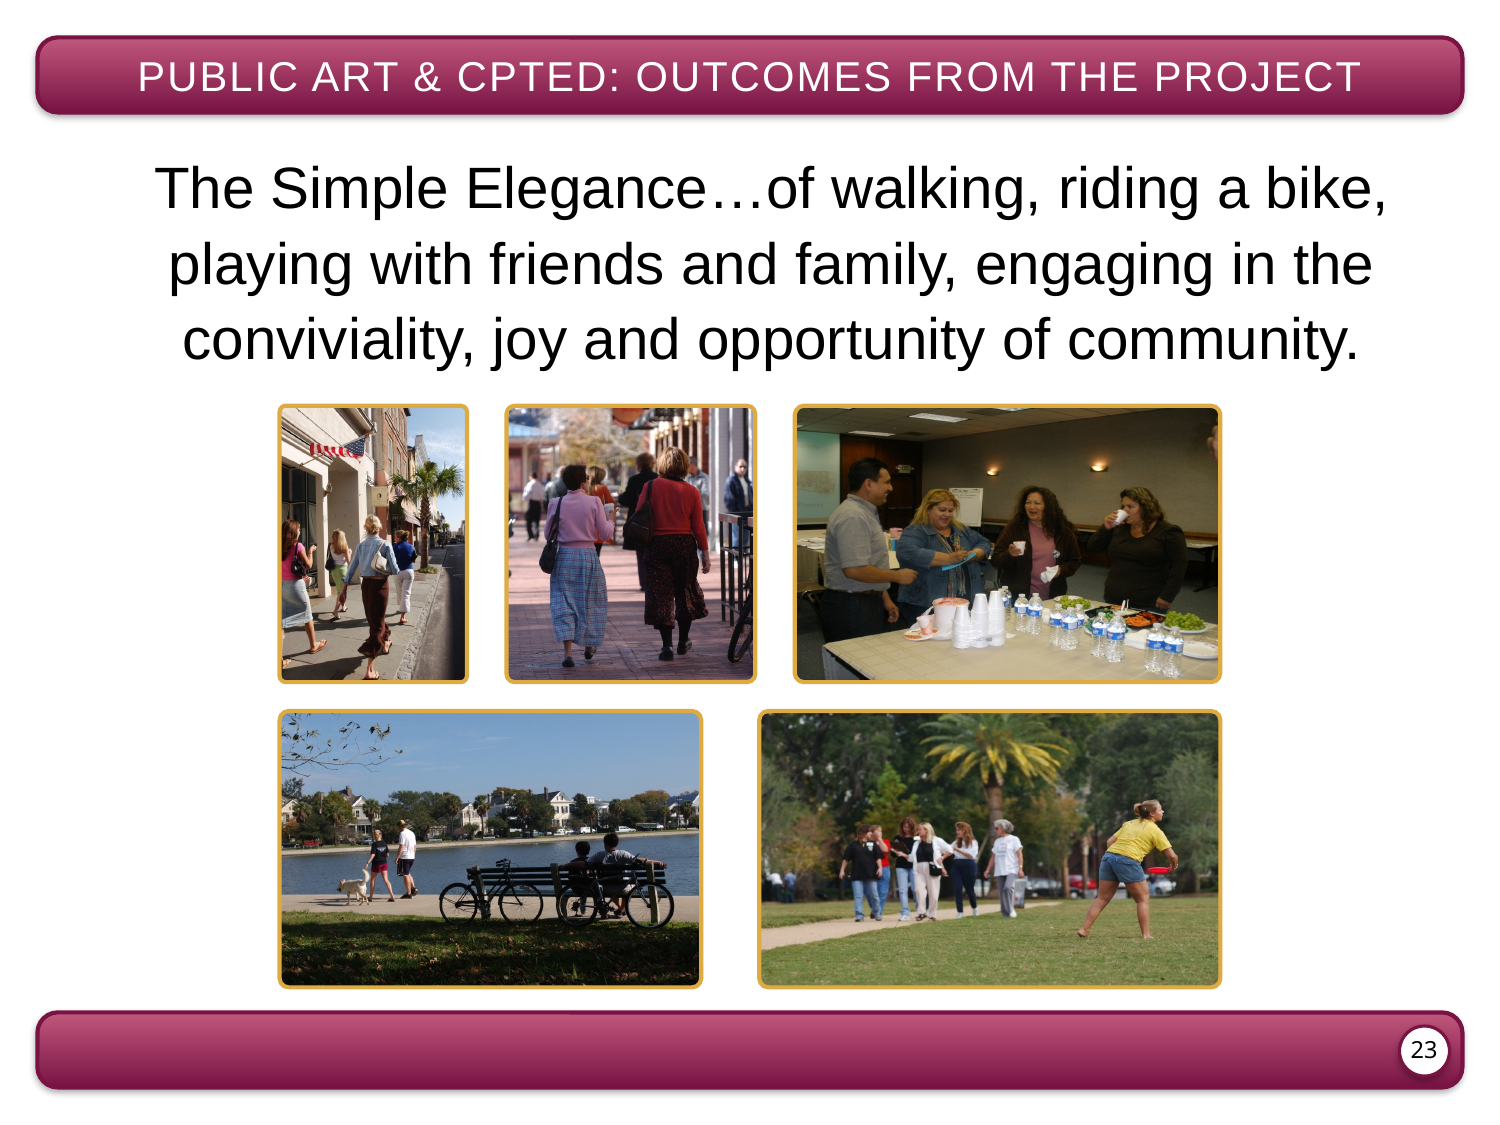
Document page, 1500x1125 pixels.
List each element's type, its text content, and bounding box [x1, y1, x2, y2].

text_box [36, 1011, 1464, 1089]
text_box public art & CPTED: Outcomes from the project [36, 36, 1464, 114]
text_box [279, 405, 1221, 988]
slide_number 23 [1392, 1026, 1456, 1076]
text_box The Simple Elegance…of walking, riding a bike, playing with friends and family, engaging in the conviviality, joy and opportunity of community. [44, 137, 1456, 379]
